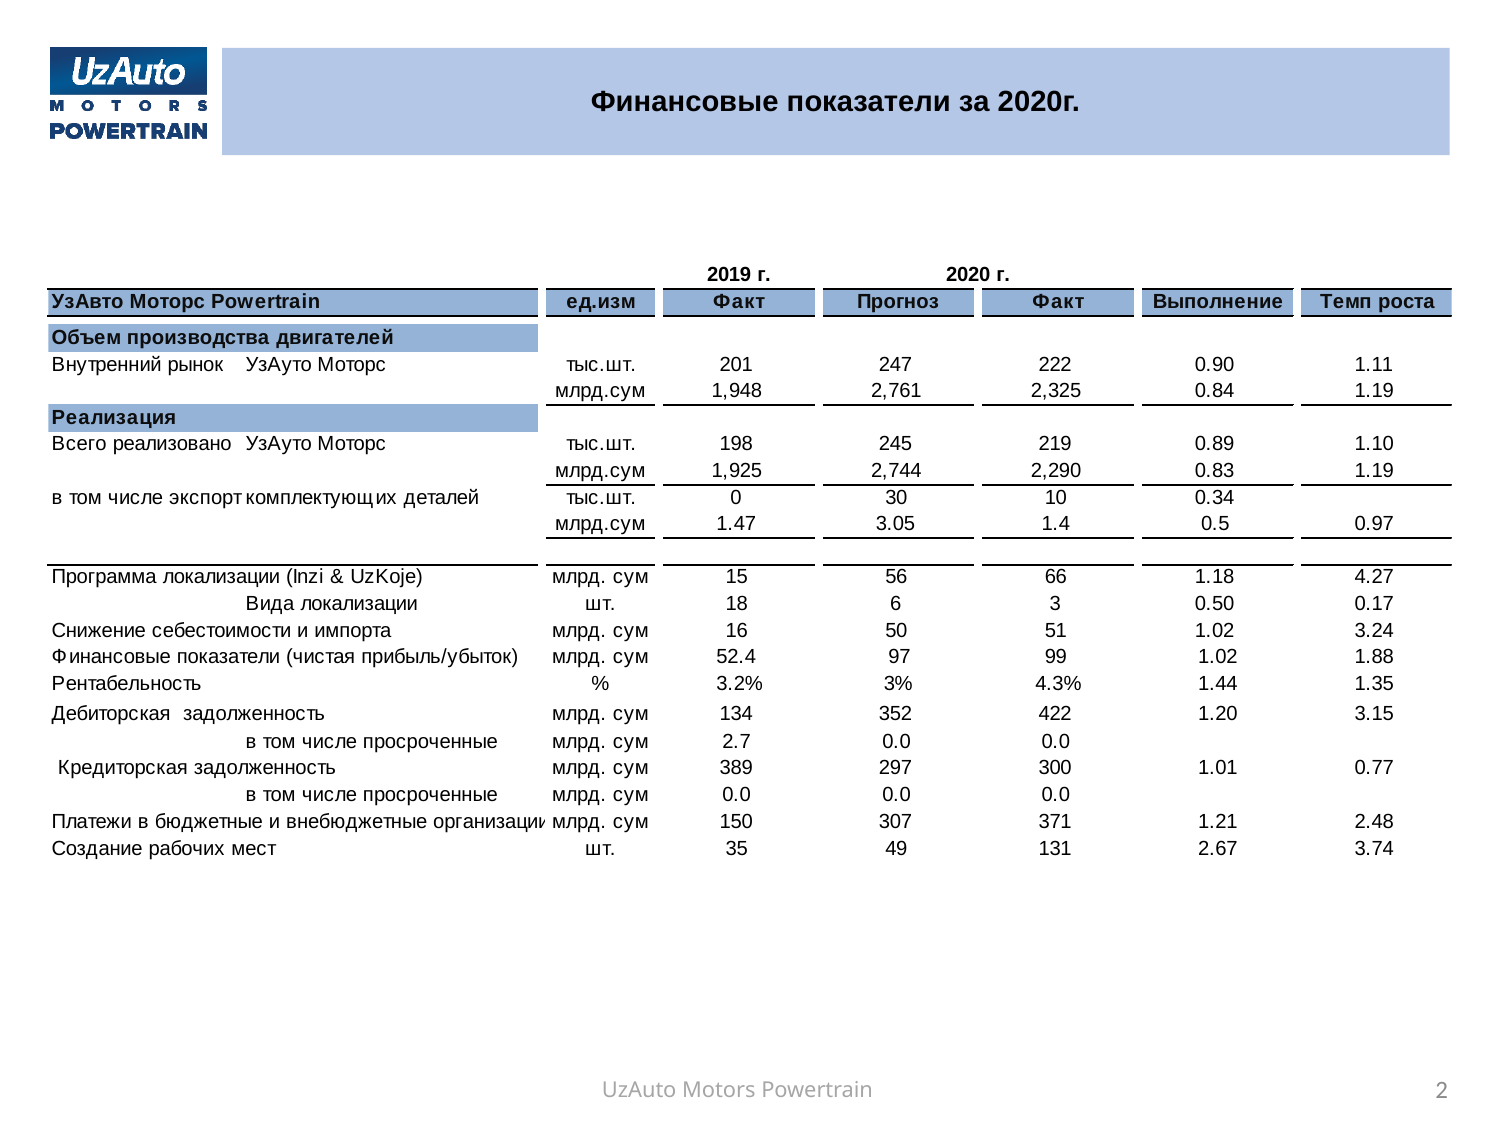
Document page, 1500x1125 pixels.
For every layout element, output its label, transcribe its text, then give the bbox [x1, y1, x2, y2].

picture [46, 261, 1454, 864]
slide_number 2 [1125, 1058, 1464, 1119]
picture [50, 47, 207, 139]
title Финансовые показатели за 2020г. [222, 47, 1450, 156]
